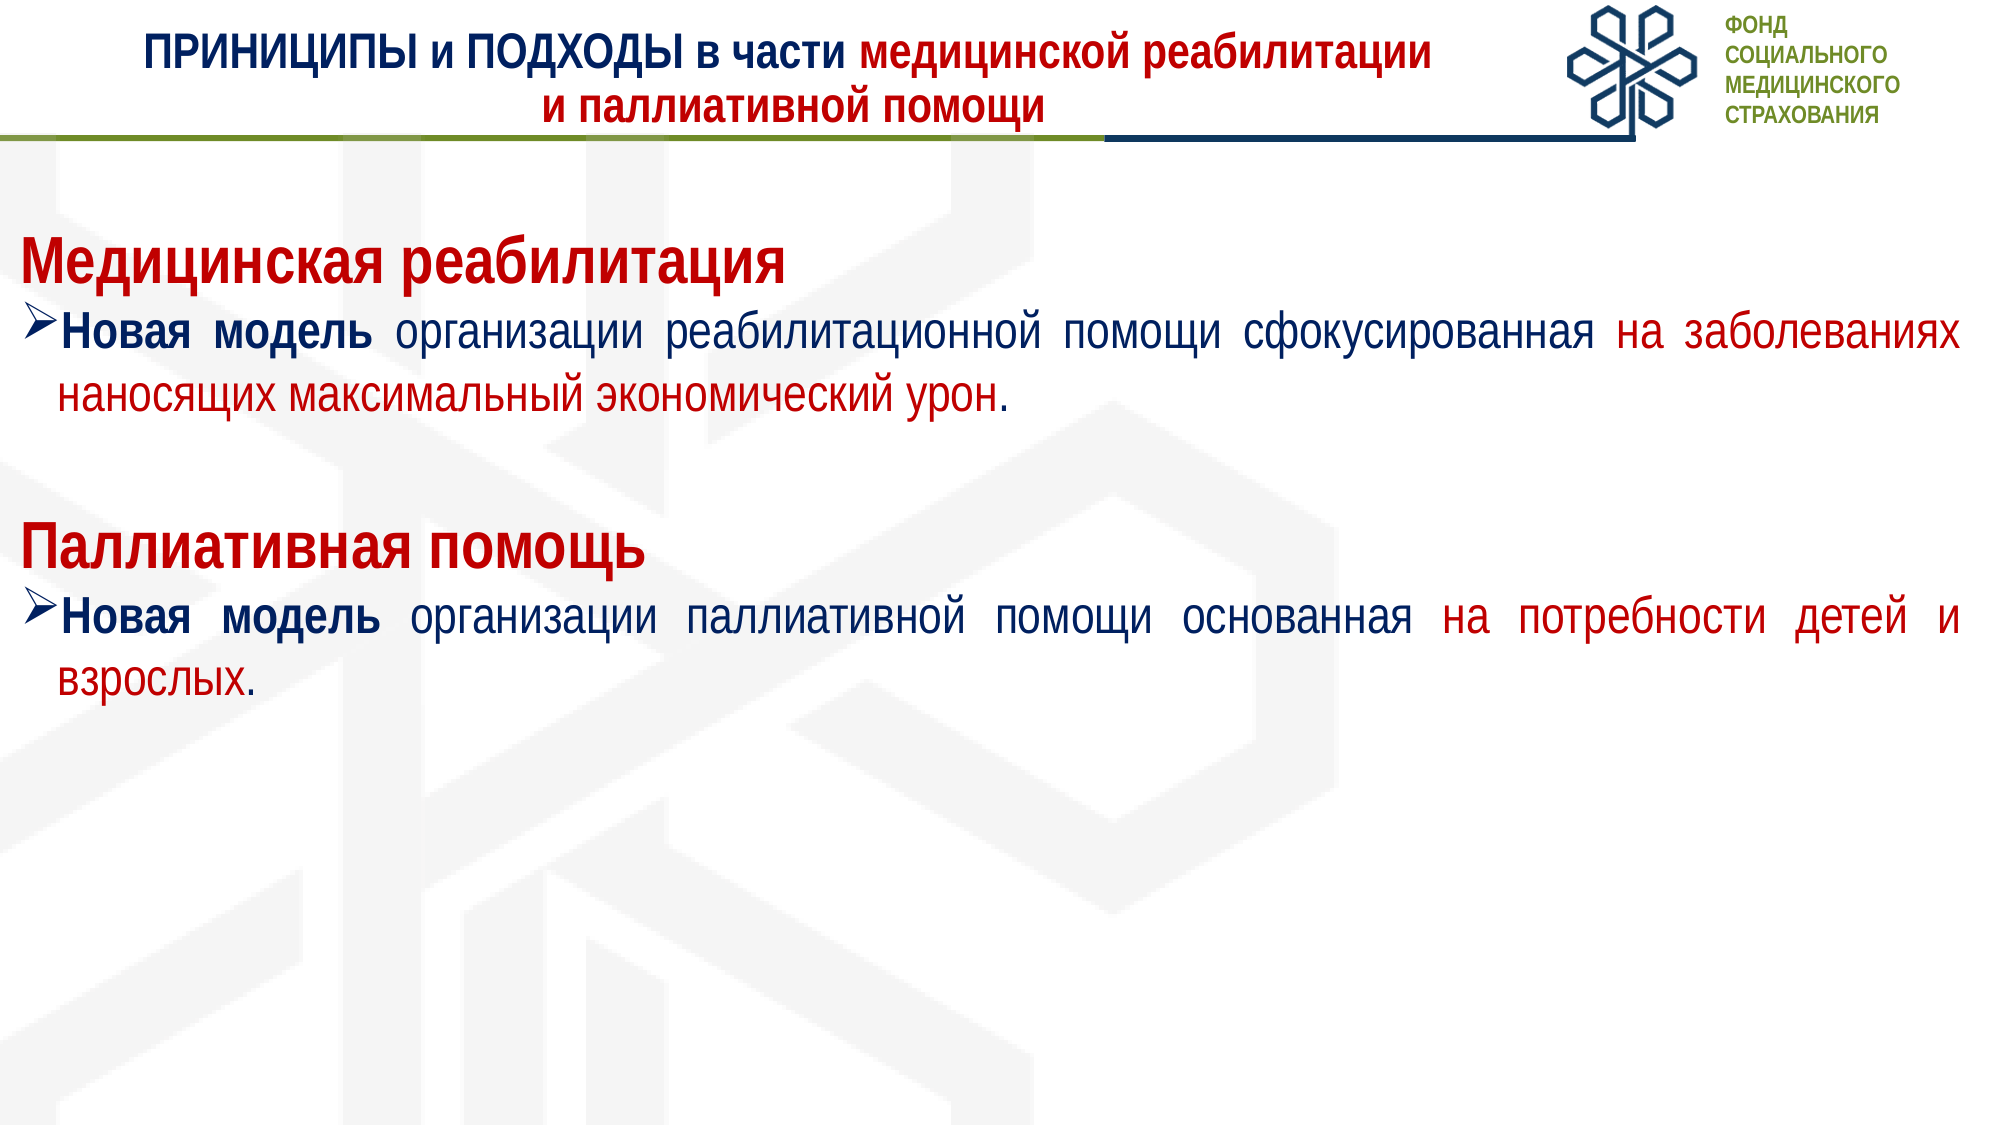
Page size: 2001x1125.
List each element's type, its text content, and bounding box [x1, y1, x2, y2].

text_box Медицинская реабилитация Новая модель организации реабилитационной помощи сфокусированная на заболеваниях наносящих максимальный экономический урон. Паллиативная помощь Новая модель организации паллиативной помощи основанная на потребности детей и взрослых. [5, 208, 1977, 797]
text_box Фонд социального медицинского страхования [1710, 1, 1995, 136]
picture [1567, 5, 1982, 142]
title ПРИНИЦИПЫ и ПОДХОДЫ в части медицинской реабилитации и паллиативной помощи [19, 34, 1569, 125]
